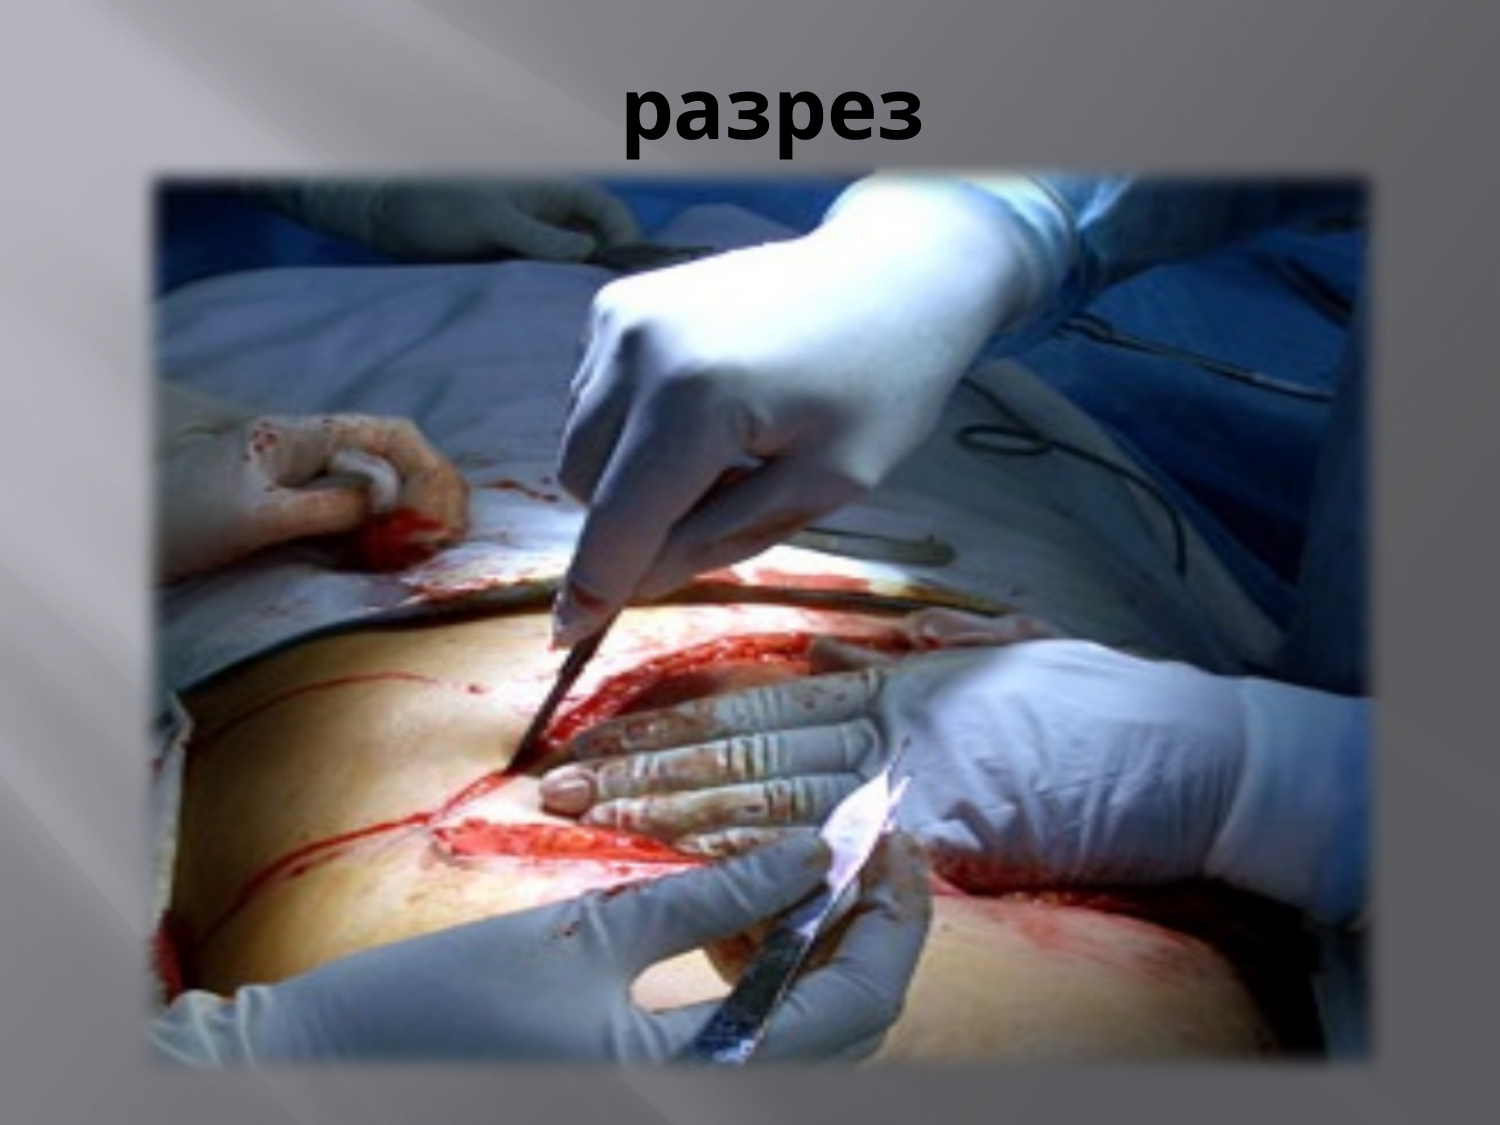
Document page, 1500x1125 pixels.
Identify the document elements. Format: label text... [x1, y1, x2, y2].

picture [135, 160, 1388, 1080]
title разрез [123, 34, 1400, 177]
